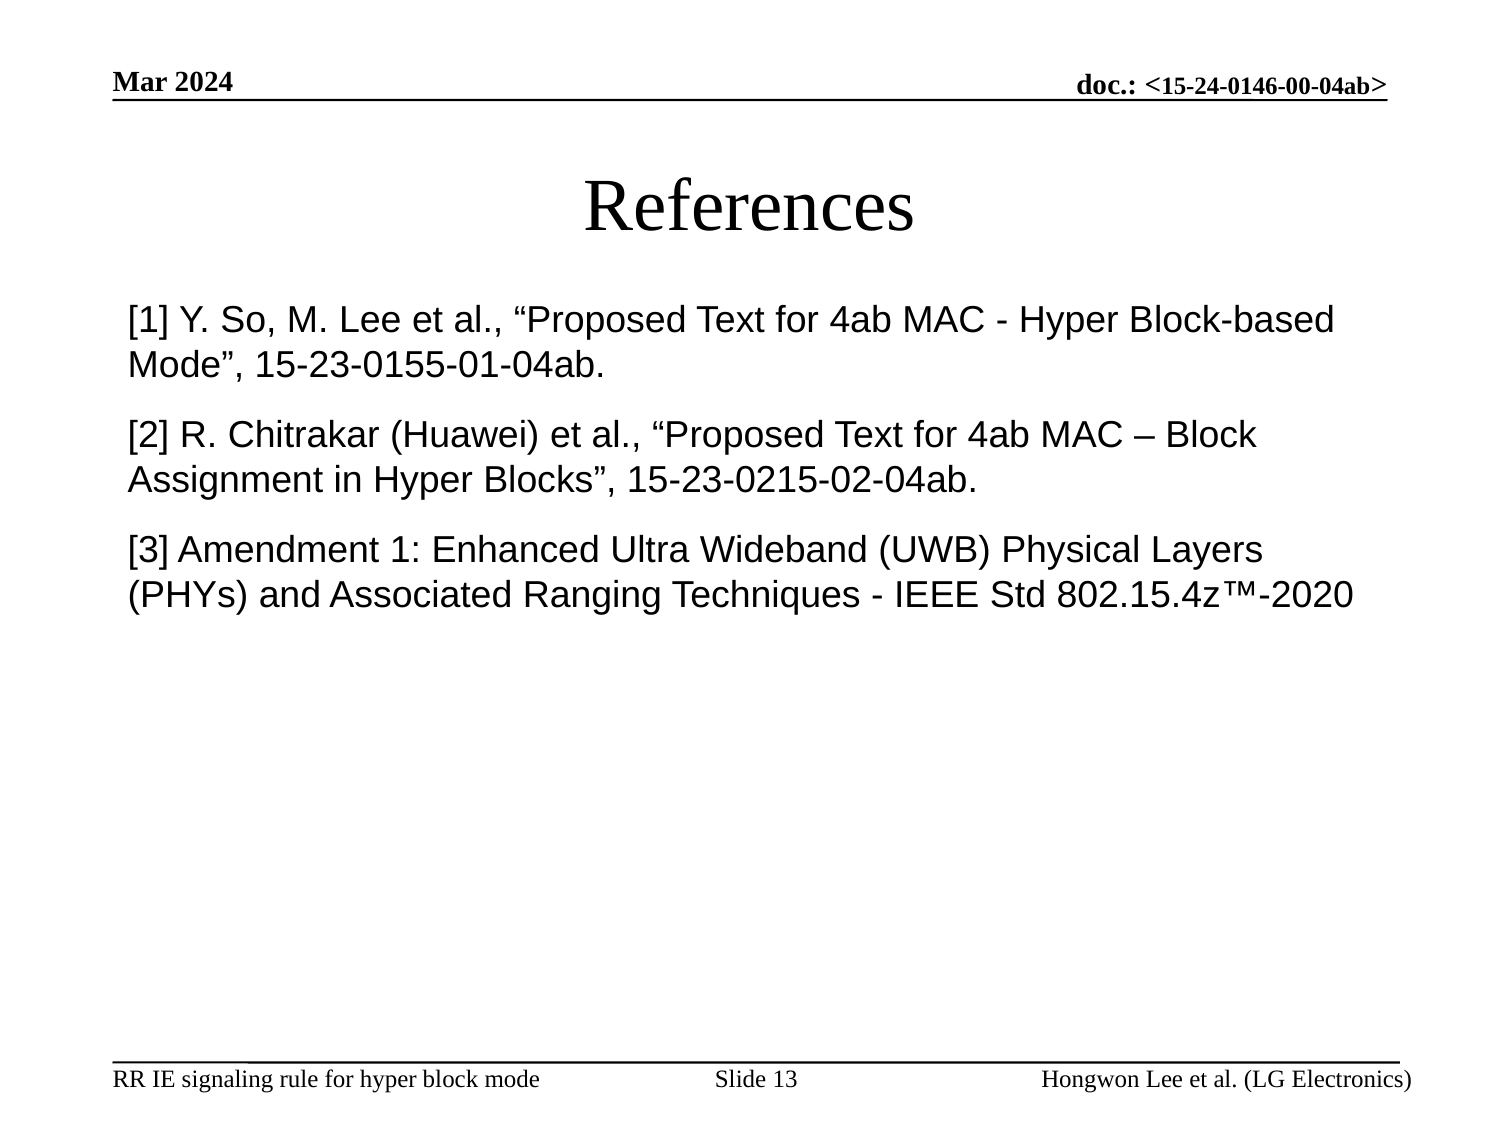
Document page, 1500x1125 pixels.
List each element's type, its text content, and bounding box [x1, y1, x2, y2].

list [1] Y. So, M. Lee et al., “Proposed Text for 4ab MAC - Hyper Block-based Mode”, 15-23-0155-01-04ab. [2] R. Chitrakar (Huawei) et al., “Proposed Text for 4ab MAC – Block Assignment in Hyper Blocks”, 15-23-0215-02-04ab. [3] Amendment 1: Enhanced Ultra Wideband (UWB) Physical Layers (PHYs) and Associated Ranging Techniques - IEEE Std 802.15.4z™‐2020 [112, 287, 1388, 1038]
title References [112, 112, 1388, 287]
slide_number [112, 62, 375, 98]
footer Hongwon Lee et al. (LG Electronics) [900, 1062, 1413, 1093]
slide_number Slide 13 [712, 1062, 800, 1093]
